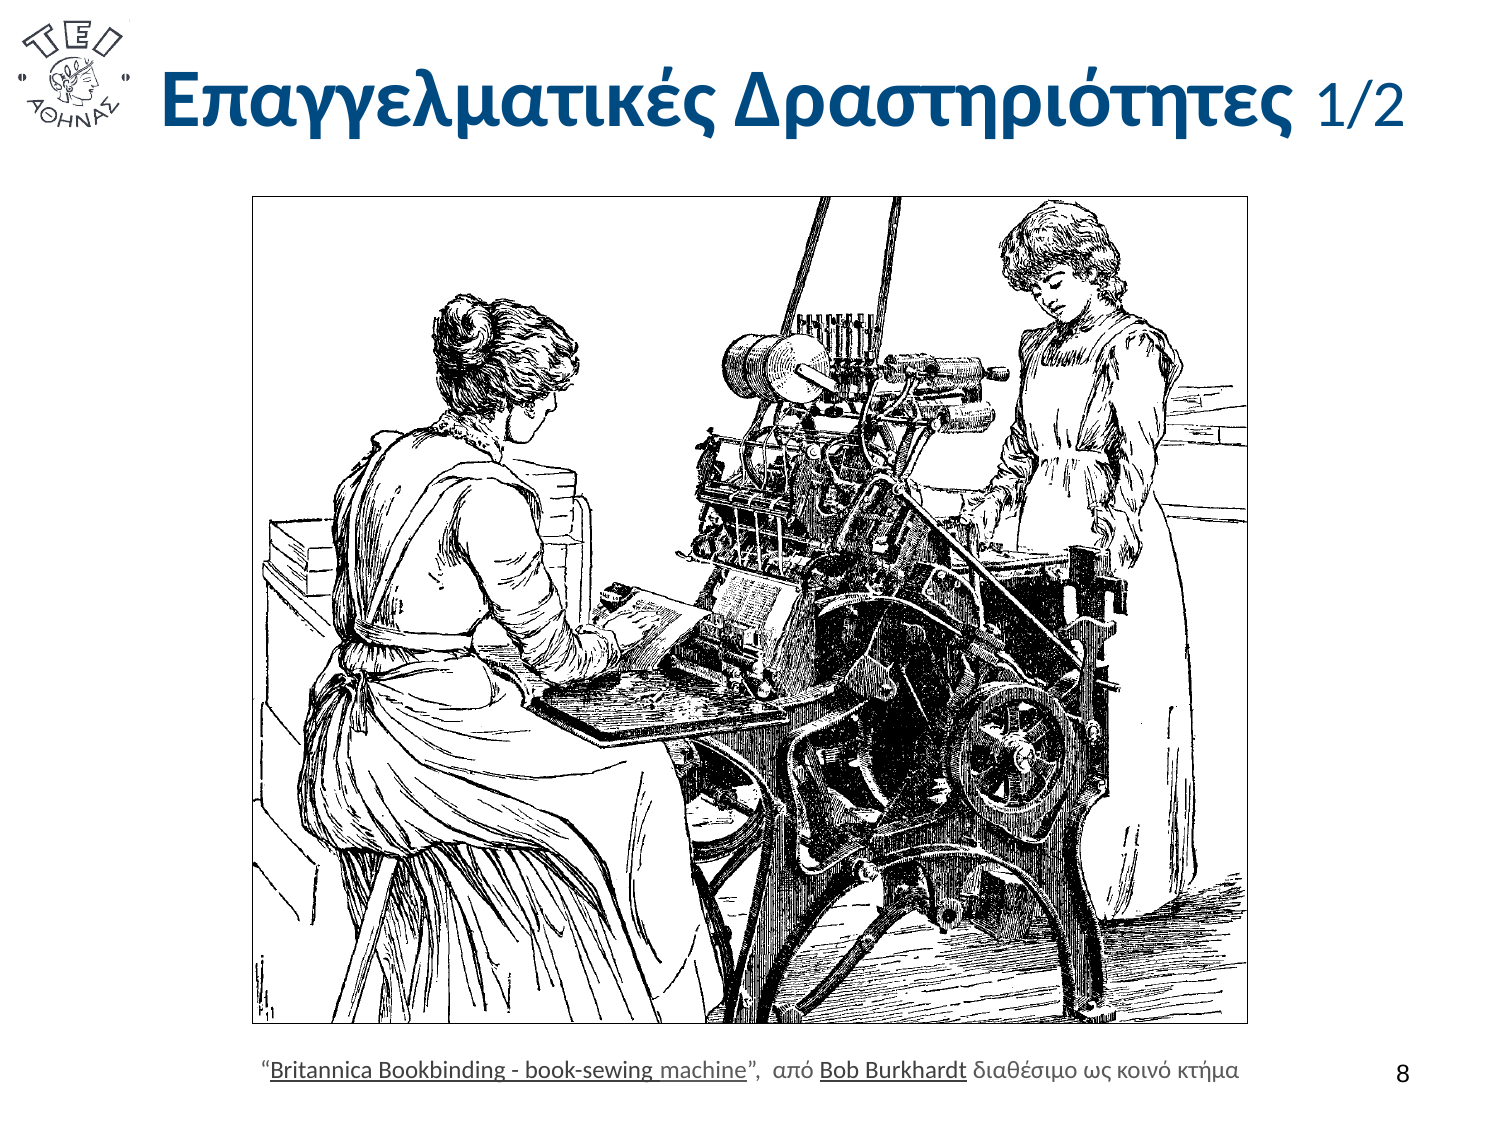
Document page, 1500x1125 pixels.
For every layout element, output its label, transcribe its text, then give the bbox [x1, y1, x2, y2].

slide_number 7 [1074, 1042, 1425, 1103]
title Επαγγελματικές Δραστηριότητες 1/2 [108, 19, 1459, 169]
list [252, 196, 1248, 1024]
picture [17, 19, 108, 133]
text_box “Britannica Bookbinding - book-sewing machine”, από Bob Burkhardt διαθέσιμο ως κοινό κτήμα [218, 1046, 1282, 1091]
